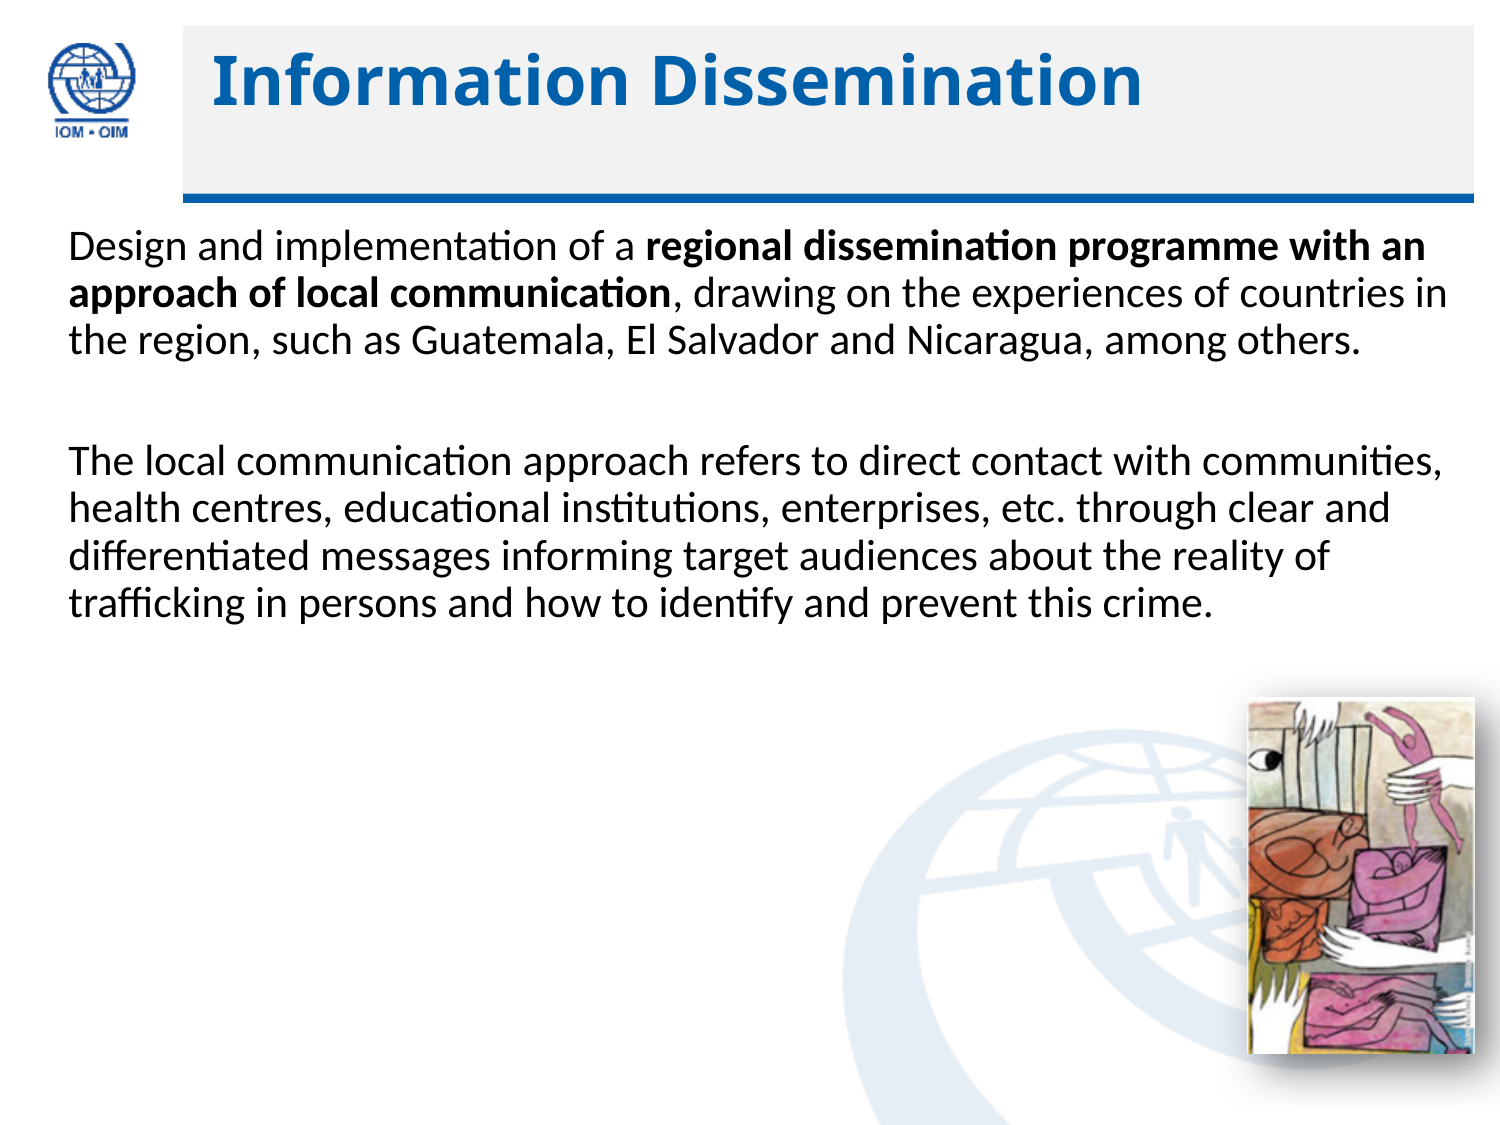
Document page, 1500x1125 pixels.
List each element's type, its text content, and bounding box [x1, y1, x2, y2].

picture [39, 43, 145, 144]
list Design and implementation of a regional dissemination programme with an approach of local communication, drawing on the experiences of countries in the region, such as Guatemala, El Salvador and Nicaragua, among others. The local communication approach refers to direct contact with communities, health centres, educational institutions, enterprises, etc. through clear and differentiated messages informing target audiences about the reality of trafficking in persons and how to identify and prevent this crime. [53, 215, 1474, 1103]
title Information Dissemination [182, 25, 1474, 194]
picture [748, 697, 1500, 1125]
